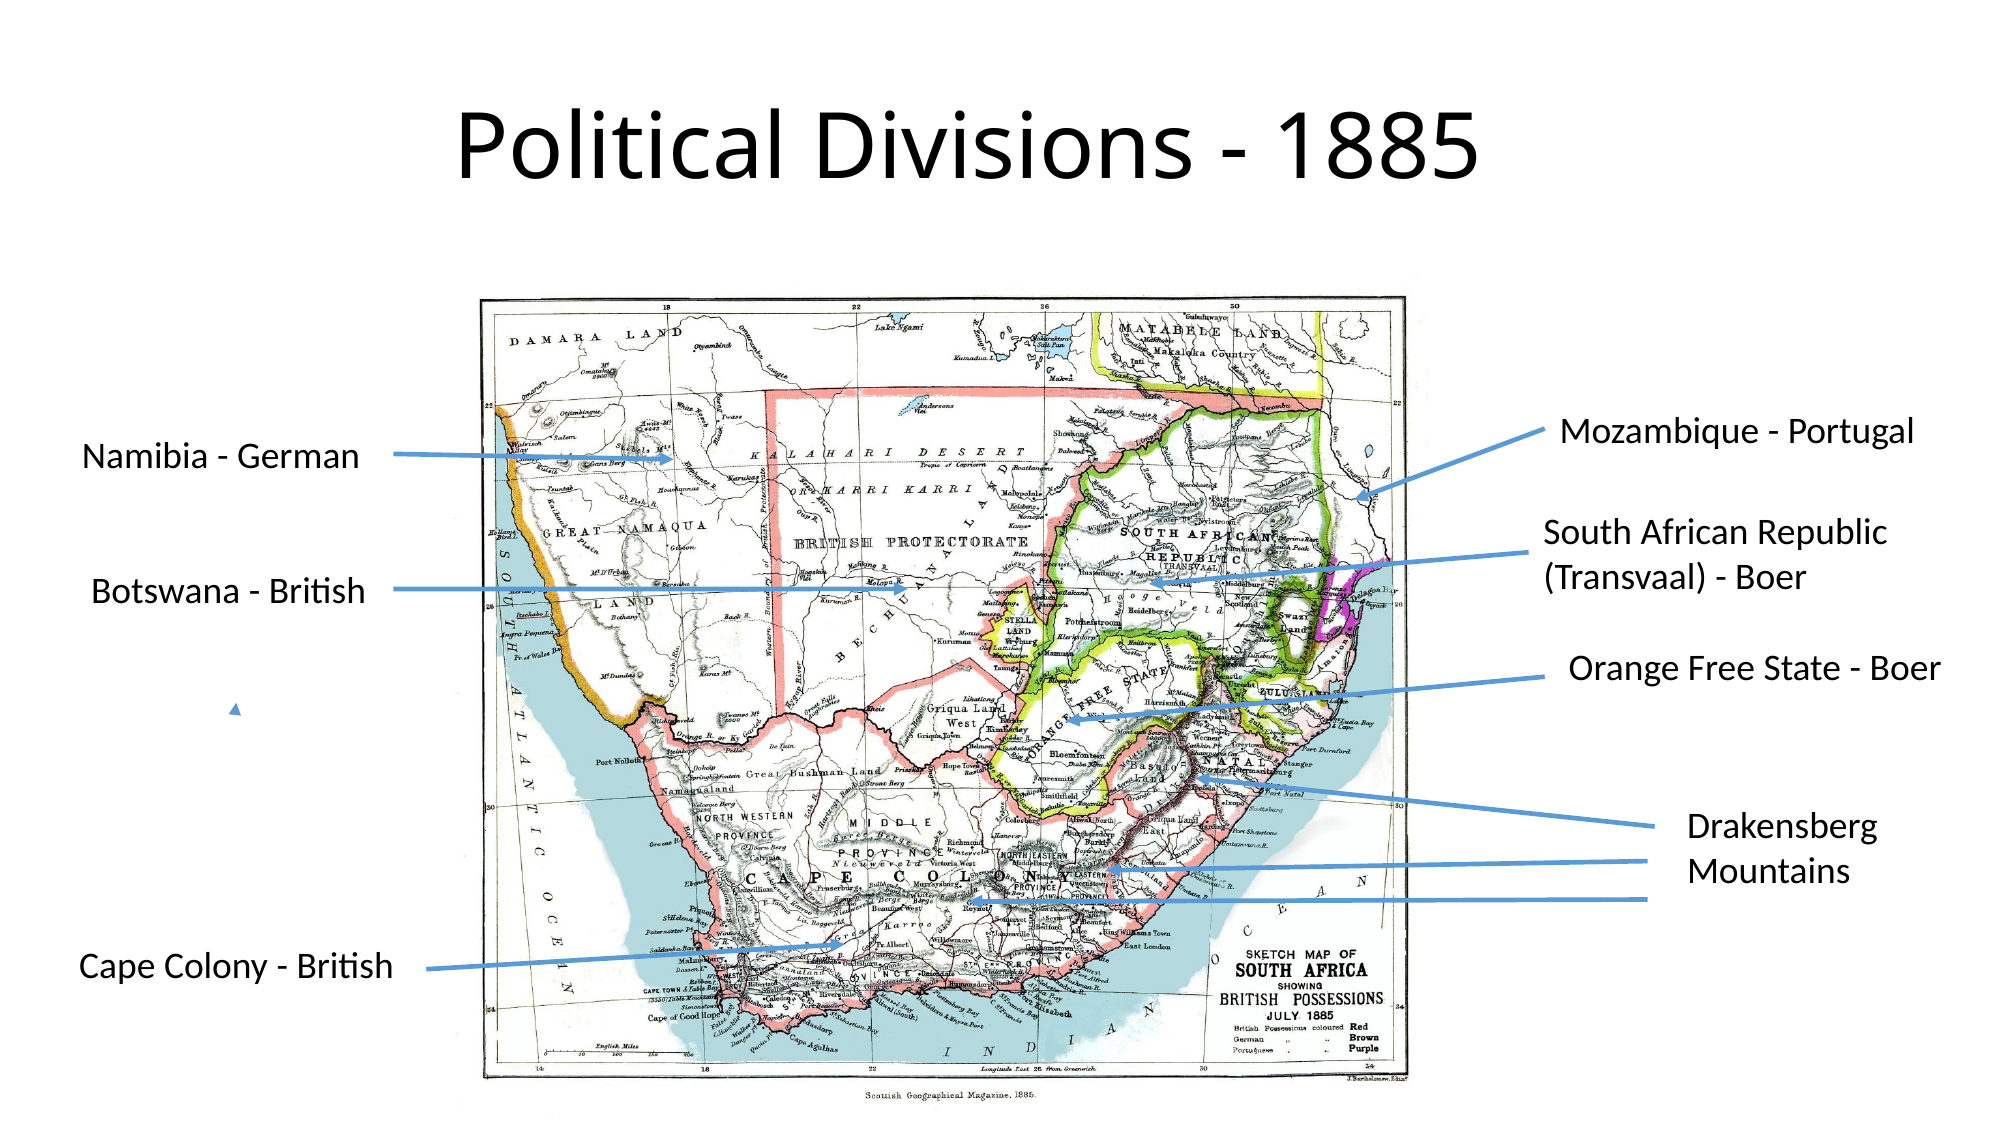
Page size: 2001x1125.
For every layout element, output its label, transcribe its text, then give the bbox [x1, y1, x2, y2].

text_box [968, 778, 1896, 902]
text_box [76, 559, 908, 620]
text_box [64, 933, 845, 995]
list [454, 274, 1430, 1118]
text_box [1148, 499, 1949, 606]
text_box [1065, 635, 2000, 722]
title Political Divisions - 1885 [105, 40, 1831, 258]
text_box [1353, 398, 2000, 500]
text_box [67, 423, 674, 485]
